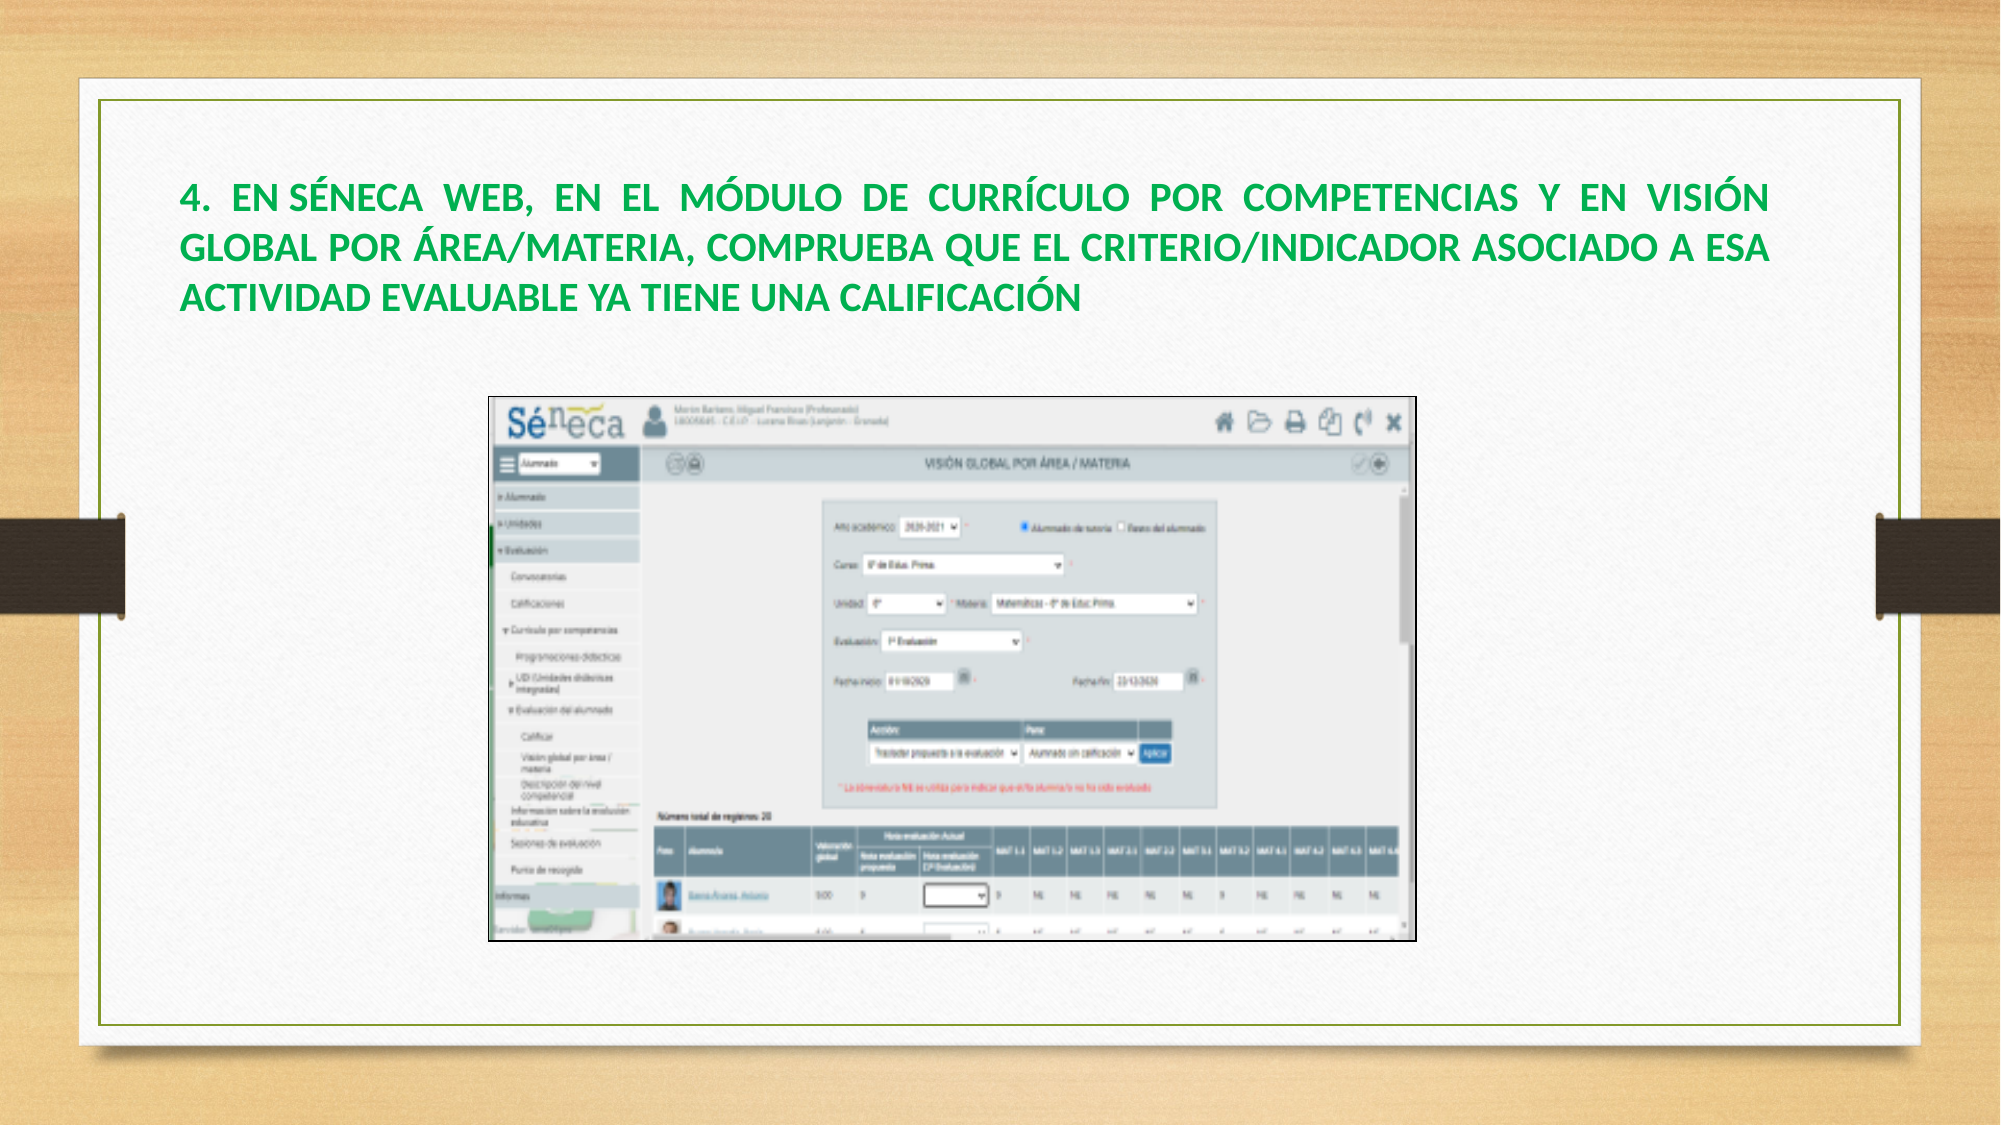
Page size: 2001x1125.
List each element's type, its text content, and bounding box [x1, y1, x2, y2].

picture [0, 0, 2001, 1125]
text_box 4. EN SÉNECA WEB, EN EL MÓDULO DE CURRÍCULO POR COMPETENCIAS Y EN VISIÓN GLOBAL POR ÁREA/MATERIA, COMPRUEBA QUE EL CRITERIO/INDICADOR ASOCIADO A ESA ACTIVIDAD EVALUABLE YA TIENE UNA CALIFICACIÓN [164, 161, 1786, 327]
